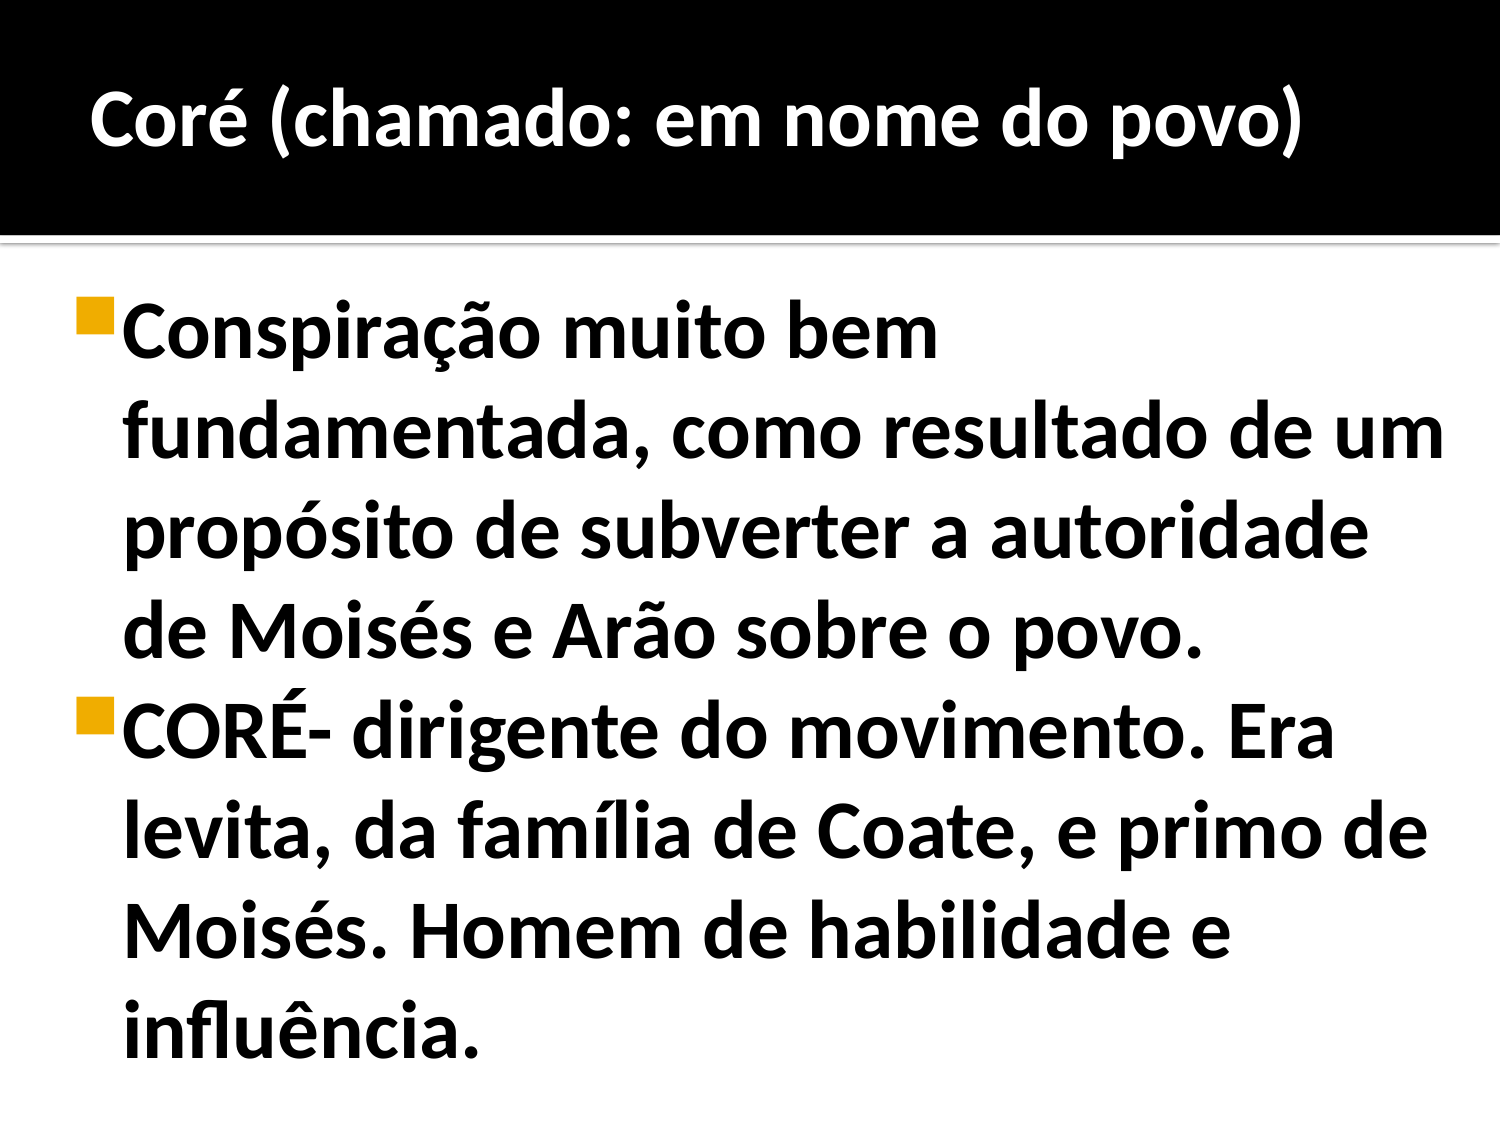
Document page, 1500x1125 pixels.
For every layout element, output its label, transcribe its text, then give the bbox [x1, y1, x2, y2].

list Conspiração muito bem fundamentada, como resultado de um propósito de subverter a autoridade de Moisés e Arão sobre o povo. CORÉ- dirigente do movimento. Era levita, da família de Coate, e primo de Moisés. Homem de habilidade e influência. [41, 259, 1467, 1106]
title Coré (chamado: em nome do povo) [75, 53, 1425, 173]
